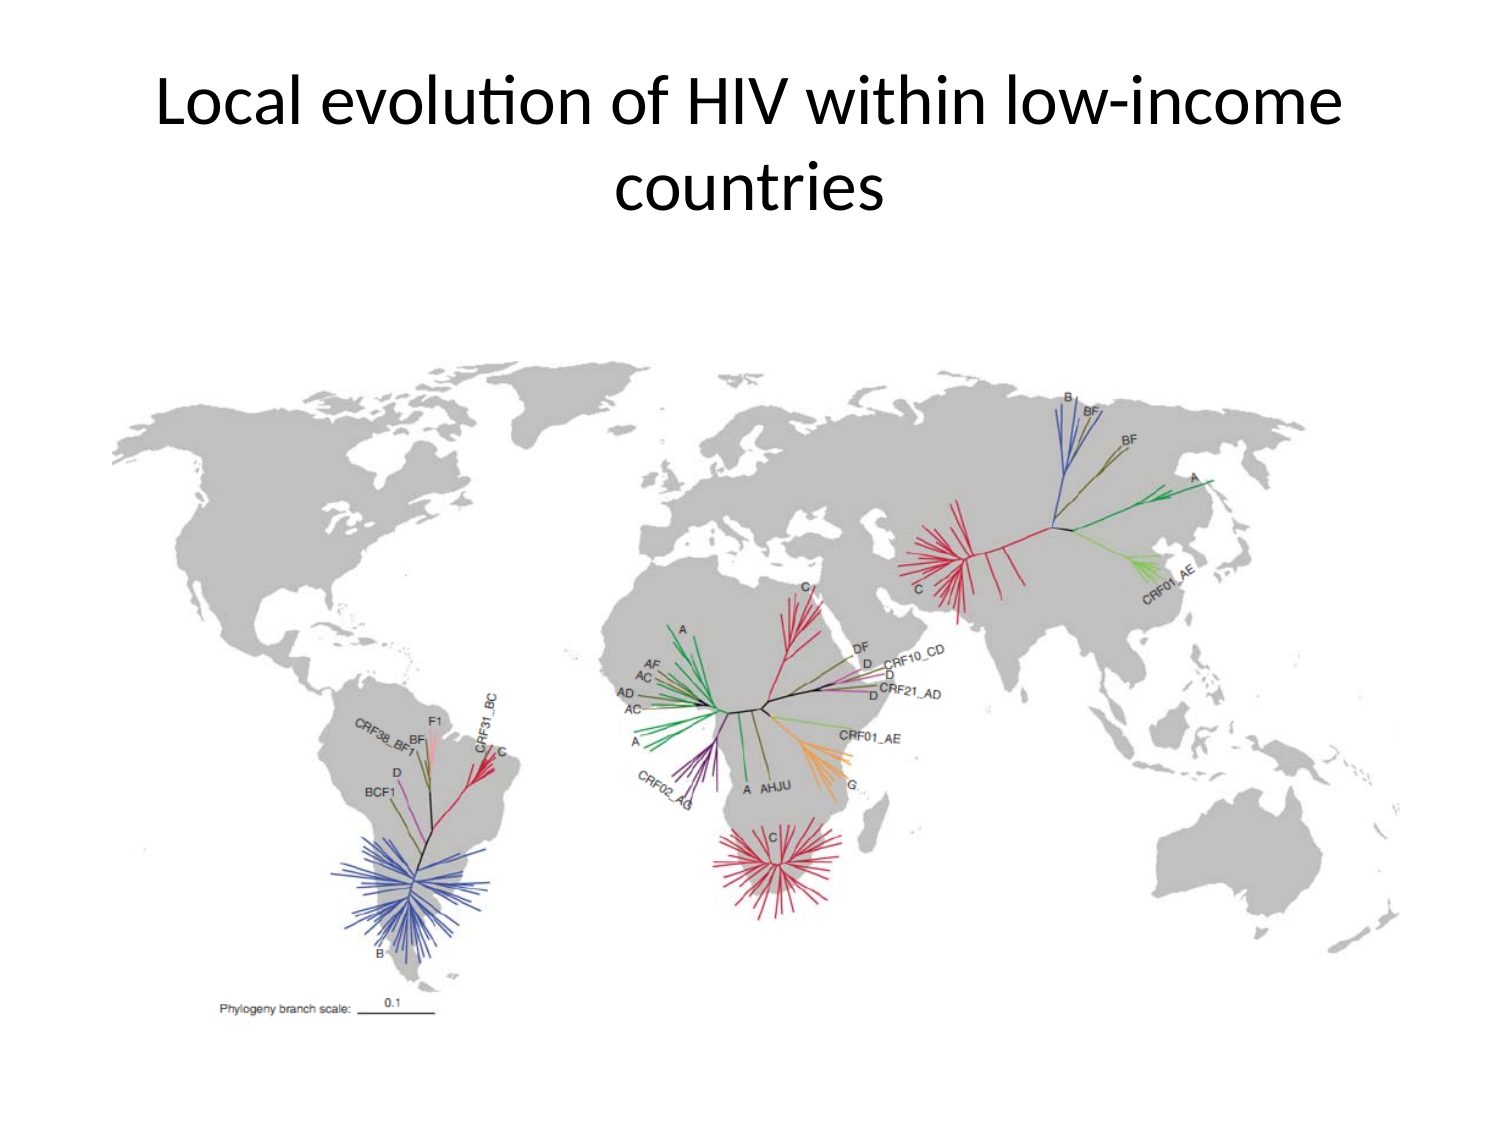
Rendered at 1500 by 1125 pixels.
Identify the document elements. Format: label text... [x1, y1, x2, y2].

title Local evolution of HIV within low-income countries [75, 45, 1425, 233]
picture [111, 349, 1400, 1019]
